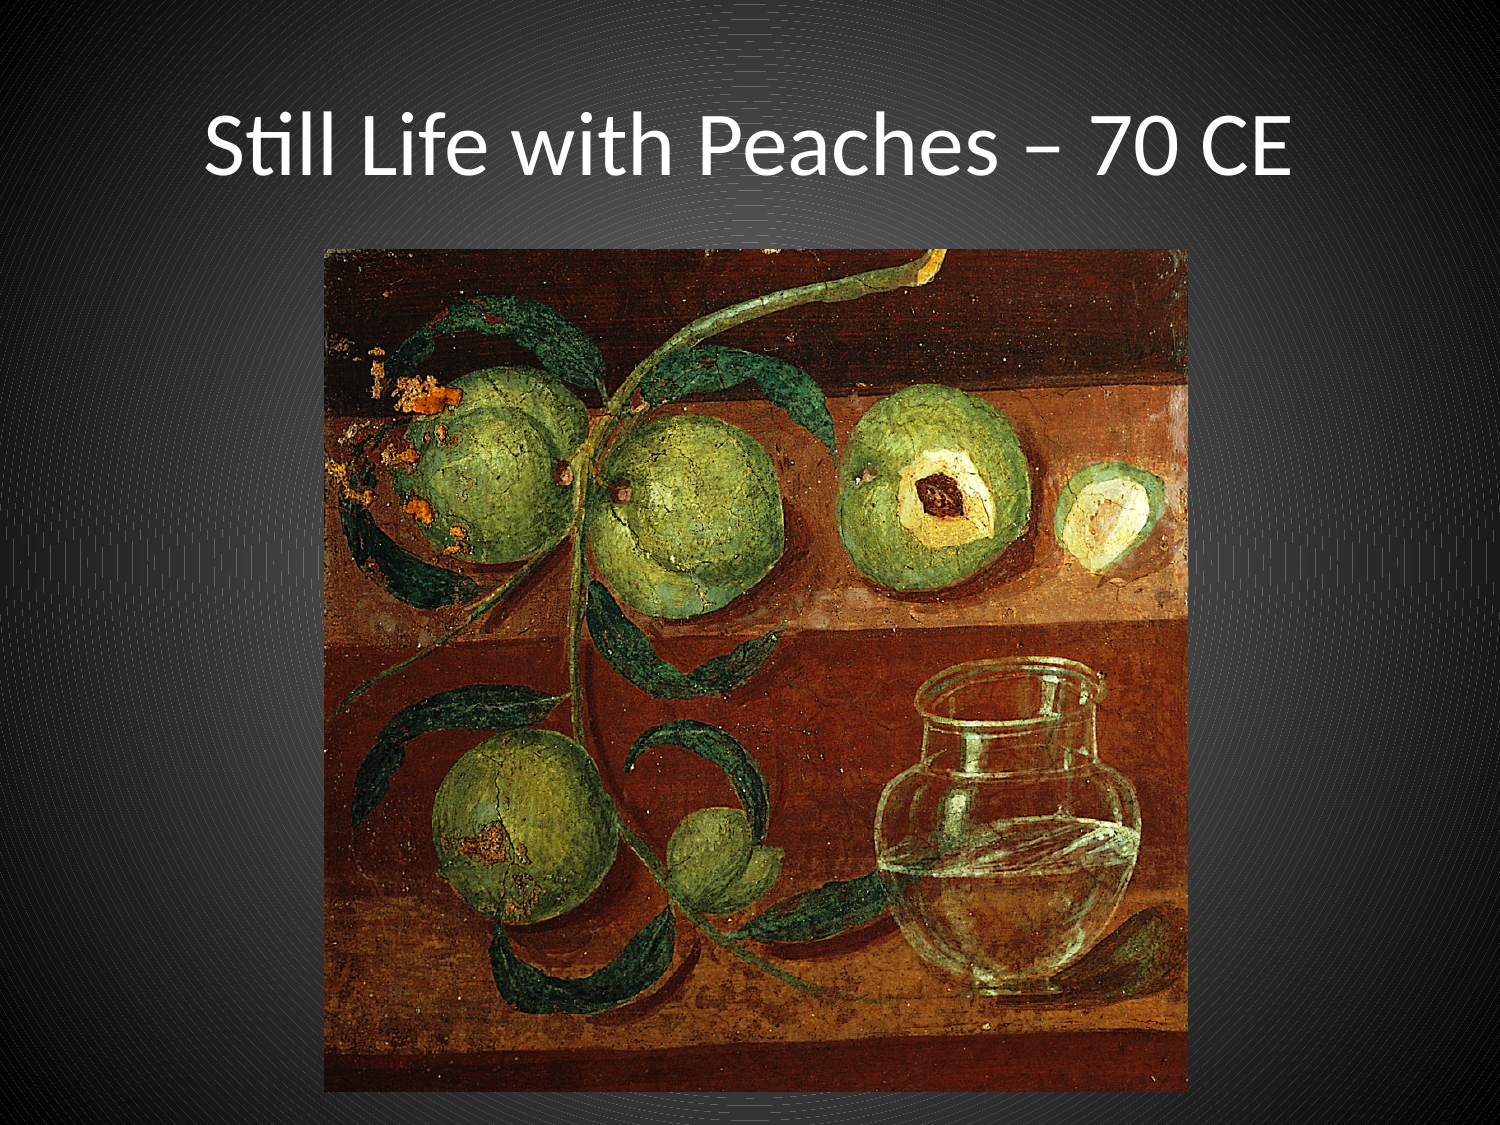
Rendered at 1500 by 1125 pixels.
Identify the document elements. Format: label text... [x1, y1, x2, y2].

picture [324, 249, 1188, 1093]
title Still Life with Peaches – 70 CE [75, 45, 1425, 233]
